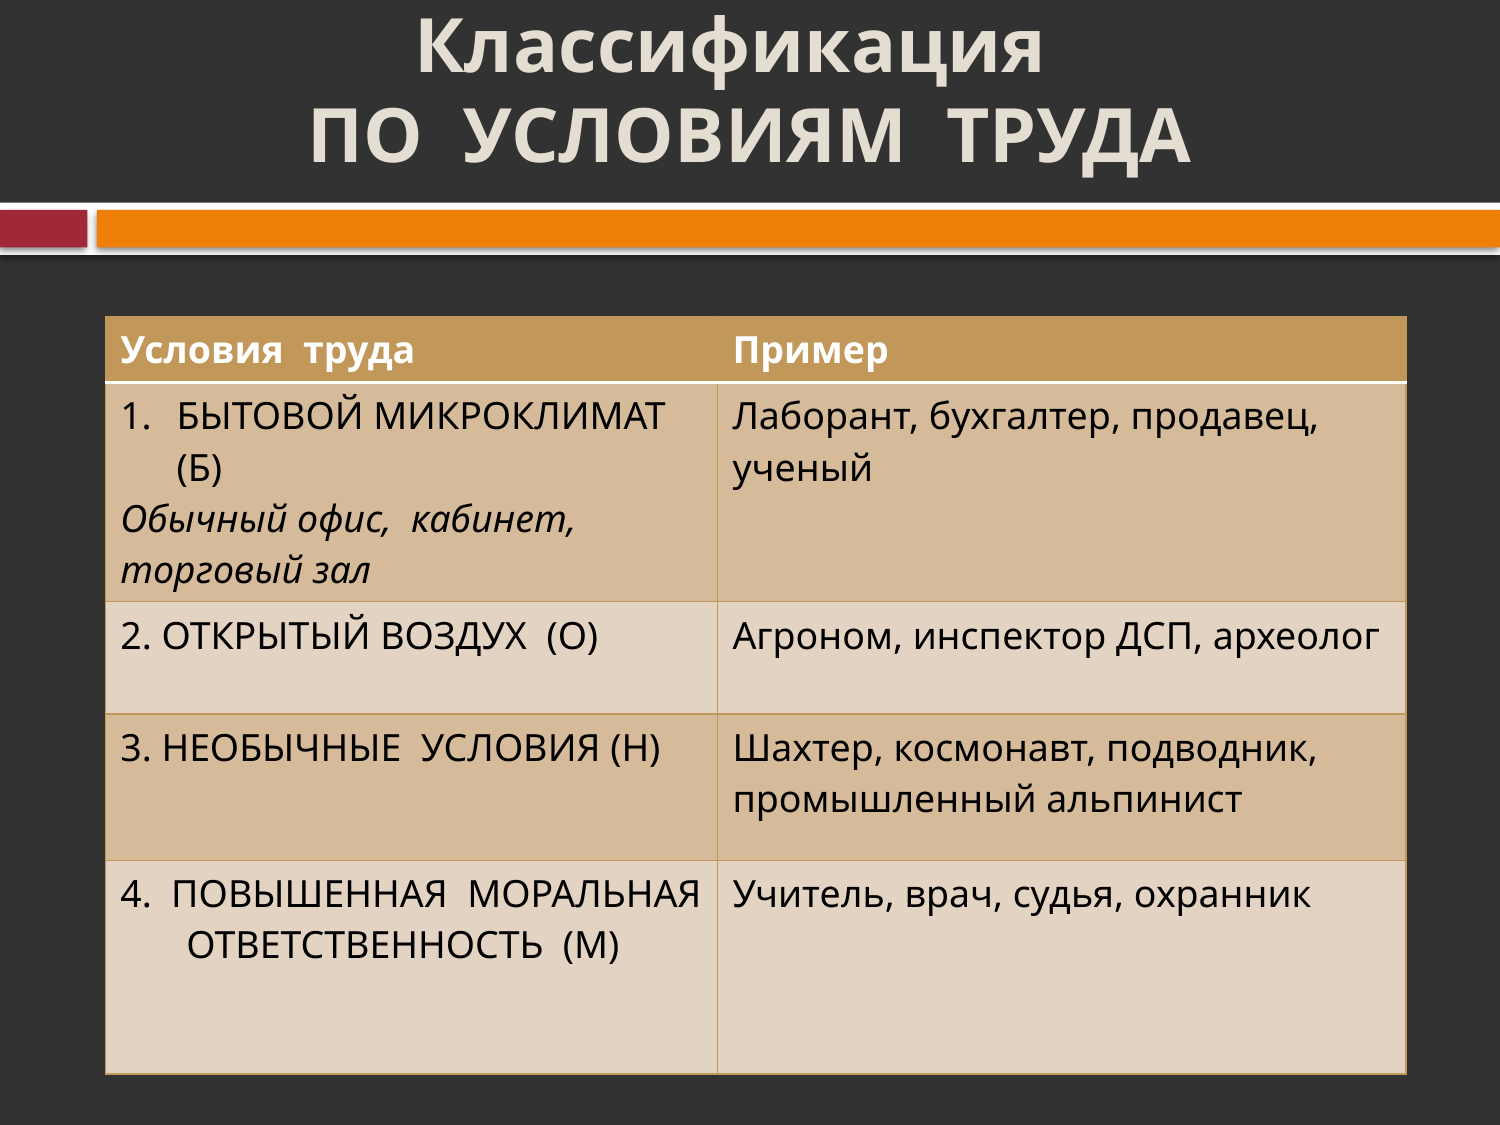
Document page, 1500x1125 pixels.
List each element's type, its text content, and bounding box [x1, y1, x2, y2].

title Классификация ПО УСЛОВИЯМ ТРУДА [0, 34, 1500, 141]
table_cell БЫТОВОЙ МИКРОКЛИМАТ (Б) Обычный офис, кабинет, торговый зал [106, 384, 717, 601]
table_cell 4. ПОВЫШЕННАЯ МОРАЛЬНАЯ ОТВЕТСТВЕННОСТЬ (М) [106, 861, 717, 1073]
table_cell Агроном, инспектор ДСП, археолог [718, 602, 1405, 713]
table_cell 2. ОТКРЫТЫЙ ВОЗДУХ (О) [106, 602, 717, 713]
table_cell 3. НЕОБЫЧНЫЕ УСЛОВИЯ (Н) [106, 715, 717, 860]
footer Урок 9 [99, 1025, 990, 1085]
table_header Условия труда [106, 317, 717, 381]
table_cell Шахтер, космонавт, подводник, промышленный альпинист [718, 715, 1405, 860]
table_cell Учитель, врач, судья, охранник [718, 861, 1405, 1073]
table_cell Лаборант, бухгалтер, продавец, ученый [718, 384, 1405, 601]
table_header Пример [718, 317, 1405, 381]
